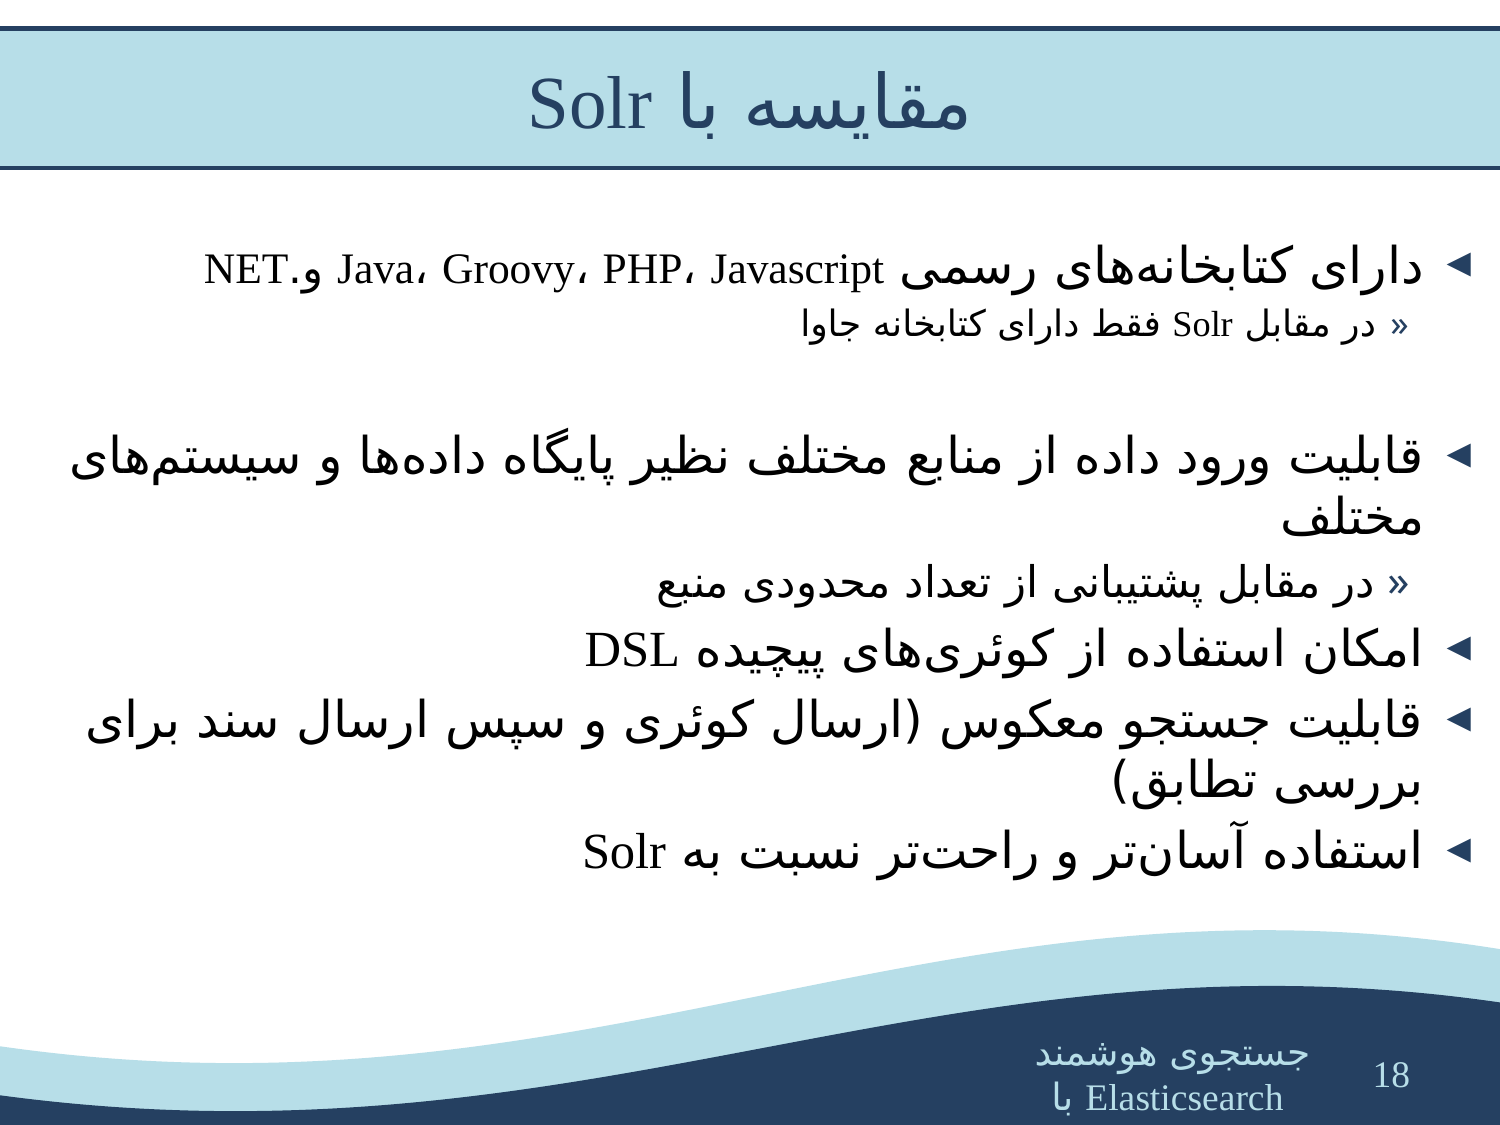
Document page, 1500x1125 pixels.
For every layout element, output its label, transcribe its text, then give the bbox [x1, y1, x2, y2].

list دارای کتابخانه‌های رسمی Java، Groovy، PHP، Javascript و.NET در مقابل Solr فقط دارای کتابخانه جاوا قابلیت ورود داده از منابع مختلف نظیر پایگاه داده‌ها و سیستم‌های مختلف در مقابل پشتیبانی از تعداد محدودی منبع امکان استفاده از کوئری‌های پیچیده DSL قابلیت جستجو معکوس (ارسال کوئری و سپس ارسال سند برای بررسی تطابق) استفاده آسان‌تر و راحت‌تر نسبت به Solr [13, 224, 1489, 888]
footer جستجوی هوشمند با Elasticsearch [1005, 1045, 1074, 1101]
slide_number 18 [1074, 1042, 1425, 1103]
title مقایسه با Solr [75, 4, 1425, 193]
